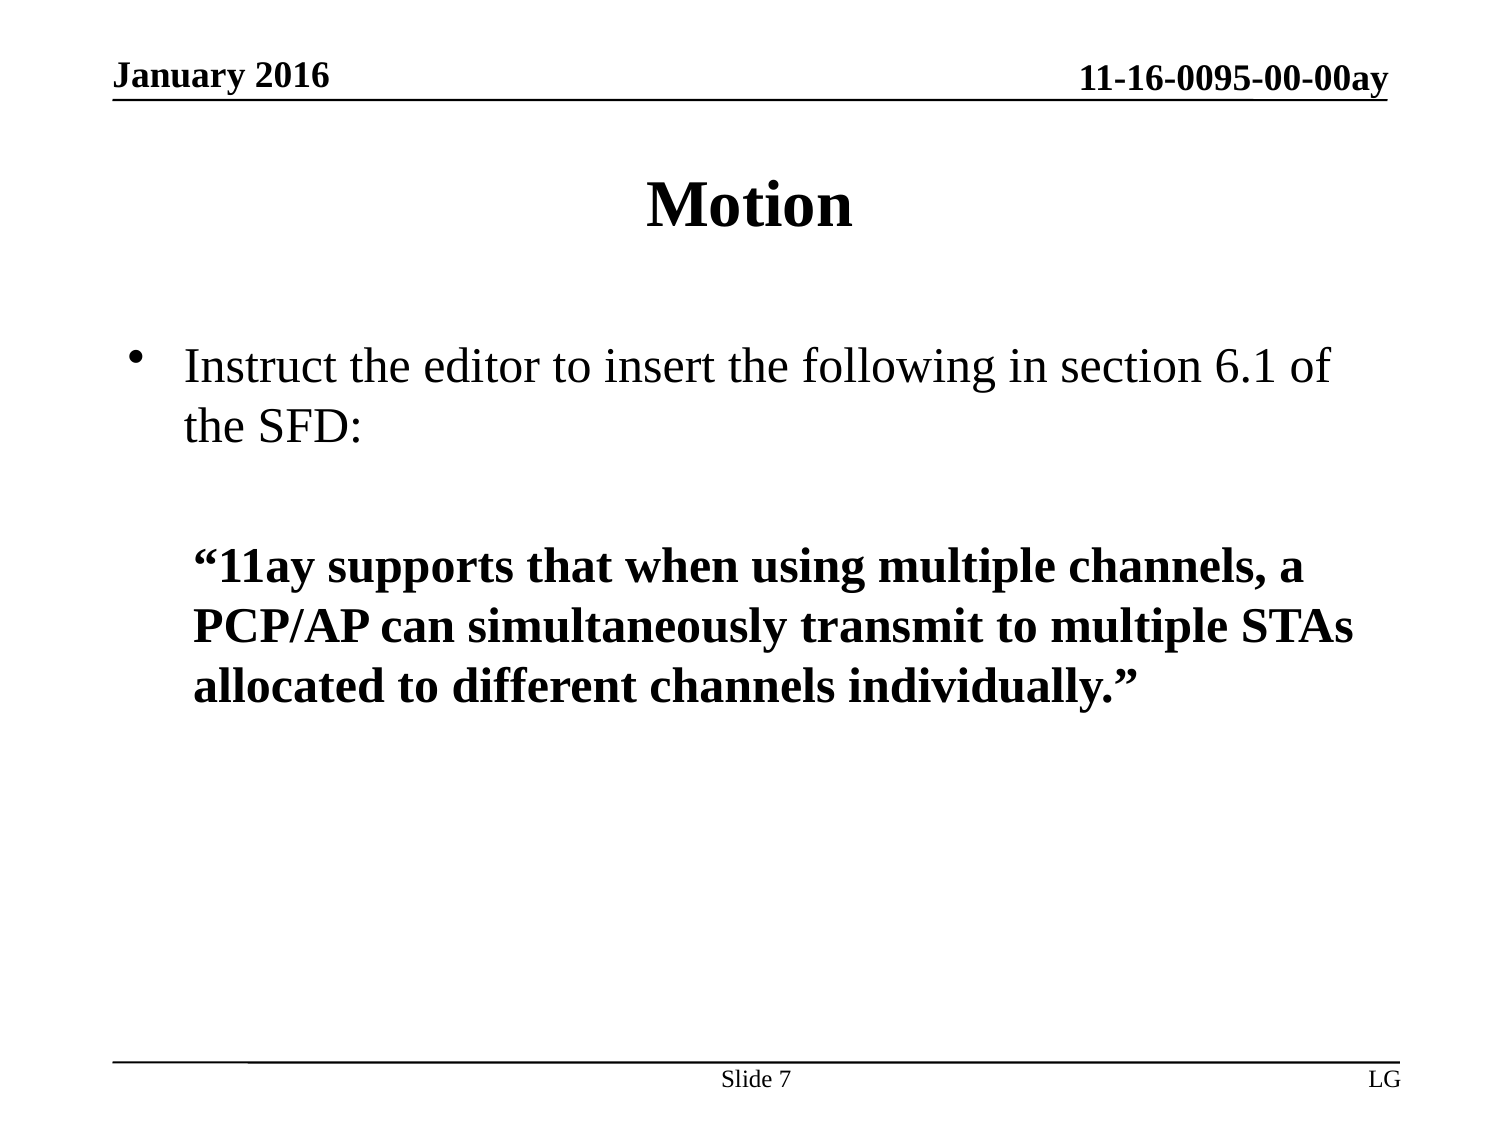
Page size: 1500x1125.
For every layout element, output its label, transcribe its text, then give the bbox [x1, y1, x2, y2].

footer LG [949, 1061, 1402, 1093]
list Instruct the editor to insert the following in section 6.1 of the SFD: “11ay supports that when using multiple channels, a PCP/AP can simultaneously transmit to multiple STAs allocated to different channels individually.” [112, 324, 1388, 1063]
slide_number Slide 7 [712, 1061, 800, 1093]
title Motion [112, 112, 1388, 288]
